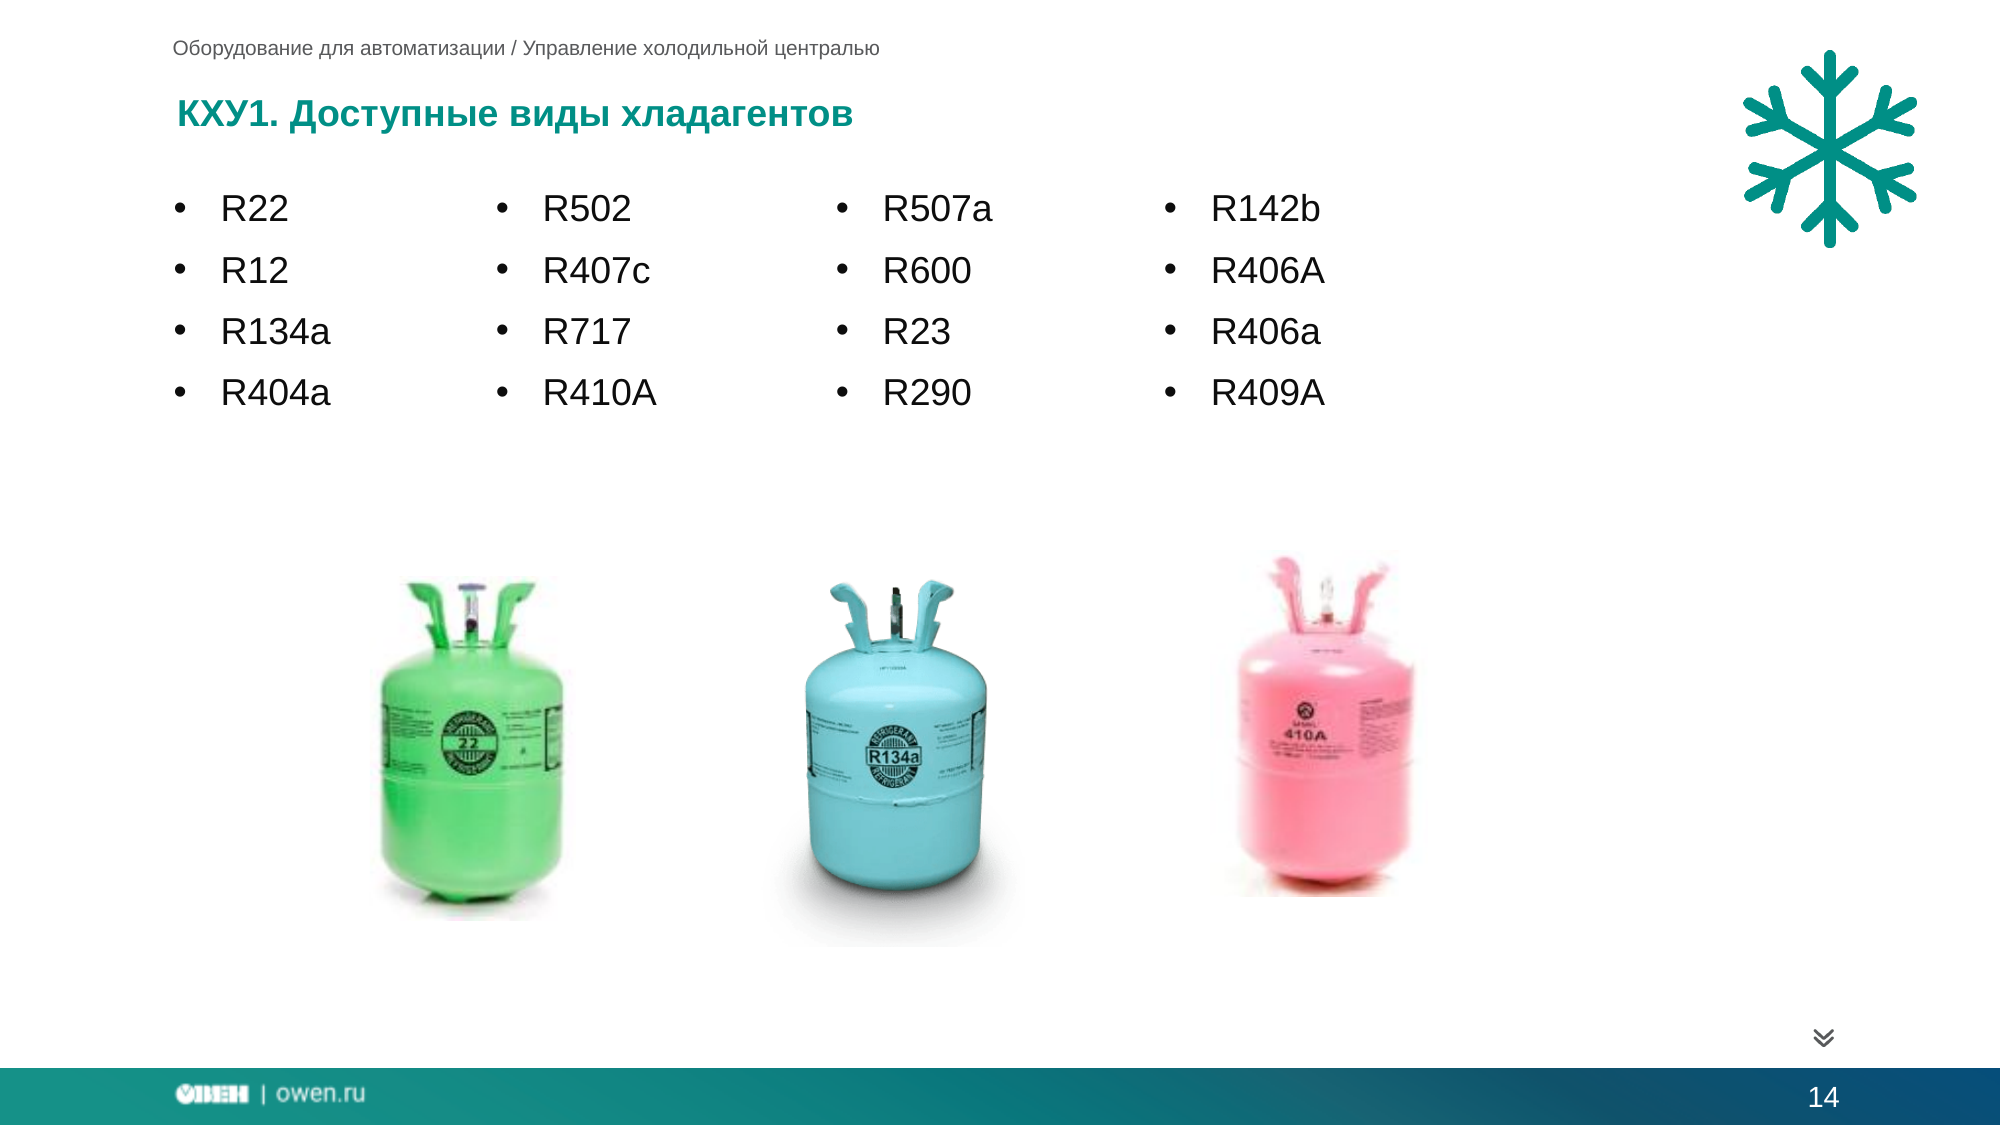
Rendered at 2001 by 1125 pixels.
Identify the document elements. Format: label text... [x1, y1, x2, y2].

text_box КХУ1. Доступные виды хладагентов [162, 81, 893, 147]
picture [1811, 1026, 1836, 1050]
text_box R22 R12 R134a R404a [158, 182, 346, 422]
text_box R507a R600 R23 R290 [821, 182, 1032, 422]
picture [1743, 50, 1917, 248]
picture [1836, 1068, 2000, 1125]
picture [1210, 550, 1428, 897]
text_box R142b R406А R406a R409A [1149, 182, 1364, 422]
picture [369, 576, 576, 921]
text_box Оборудование для автоматизации / Управление холодильной централью [157, 30, 1830, 71]
picture [761, 550, 1025, 947]
picture [0, 1068, 1920, 1125]
text_box R502 R407c R717 R410A [481, 182, 739, 422]
